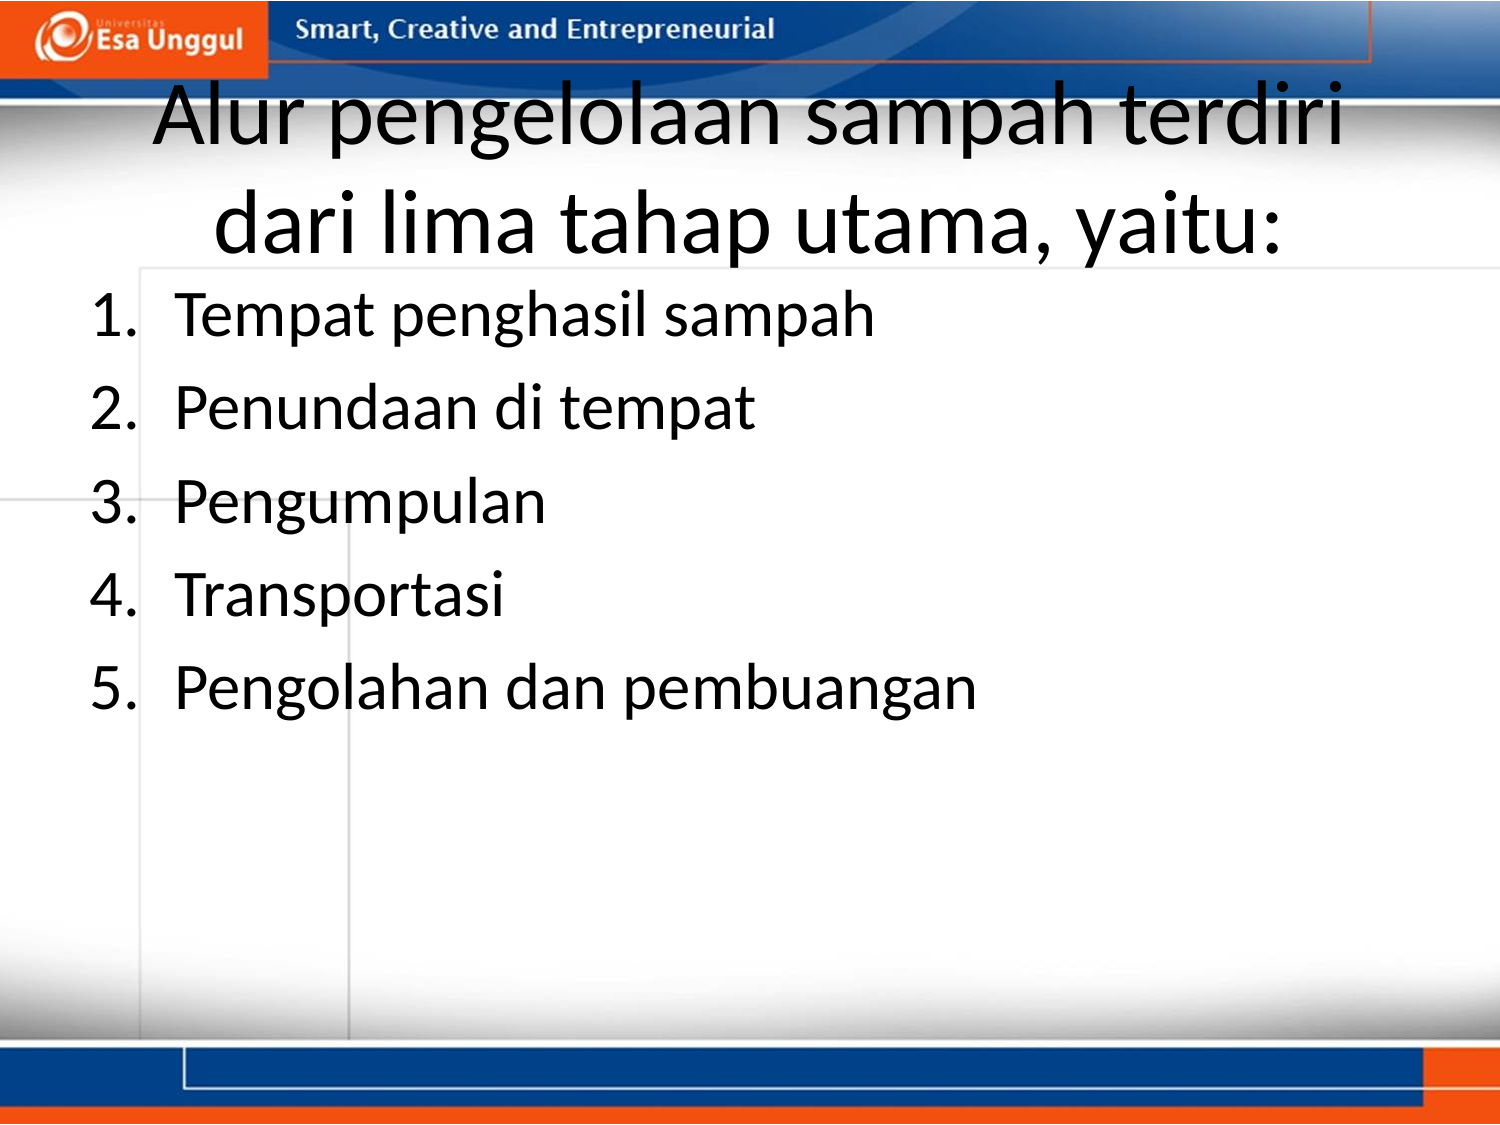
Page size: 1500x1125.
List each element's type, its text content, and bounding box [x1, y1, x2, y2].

picture [0, 1, 1500, 1124]
list Tempat penghasil sampah Penundaan di tempat Pengumpulan Transportasi Pengolahan dan pembuangan [75, 262, 1425, 1005]
title Alur pengelolaan sampah terdiri dari lima tahap utama, yaitu: [75, 45, 1425, 220]
